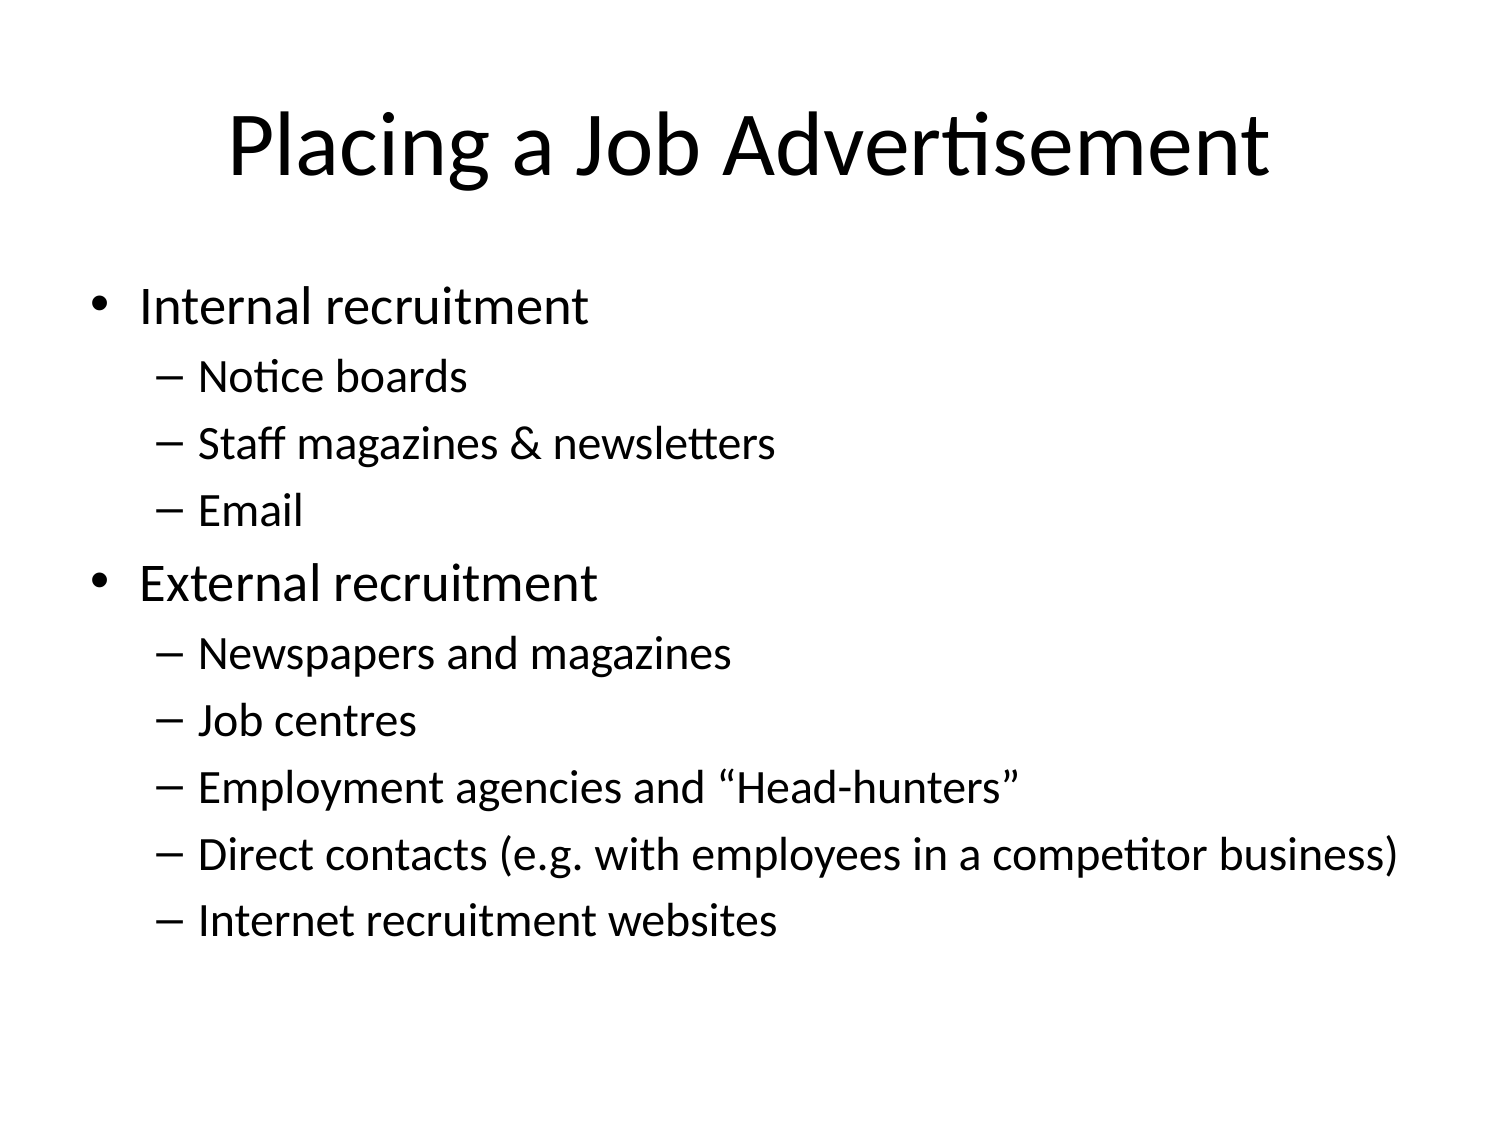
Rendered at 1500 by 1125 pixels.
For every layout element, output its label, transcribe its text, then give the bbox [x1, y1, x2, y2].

title Placing a Job Advertisement [75, 45, 1425, 233]
list Internal recruitment Notice boards Staff magazines & newsletters Email External recruitment Newspapers and magazines Job centres Employment agencies and “Head-hunters” Direct contacts (e.g. with employees in a competitor business) Internet recruitment websites [75, 262, 1425, 1005]
